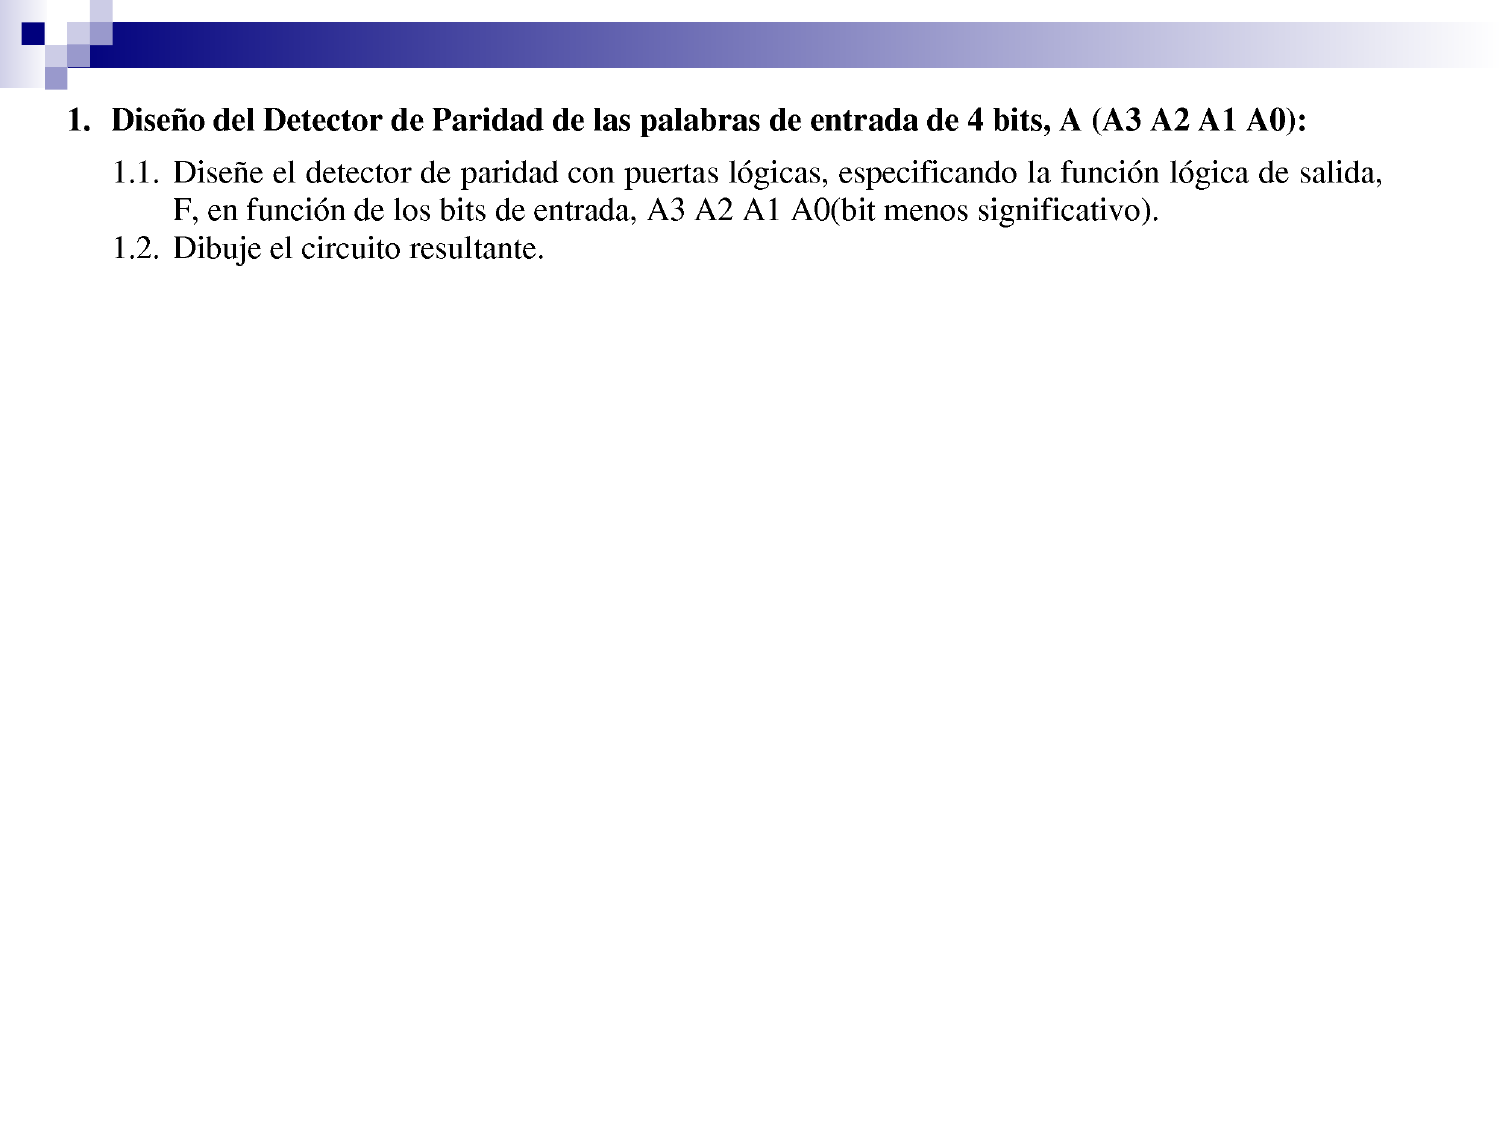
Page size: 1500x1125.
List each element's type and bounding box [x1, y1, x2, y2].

picture [40, 101, 1400, 278]
